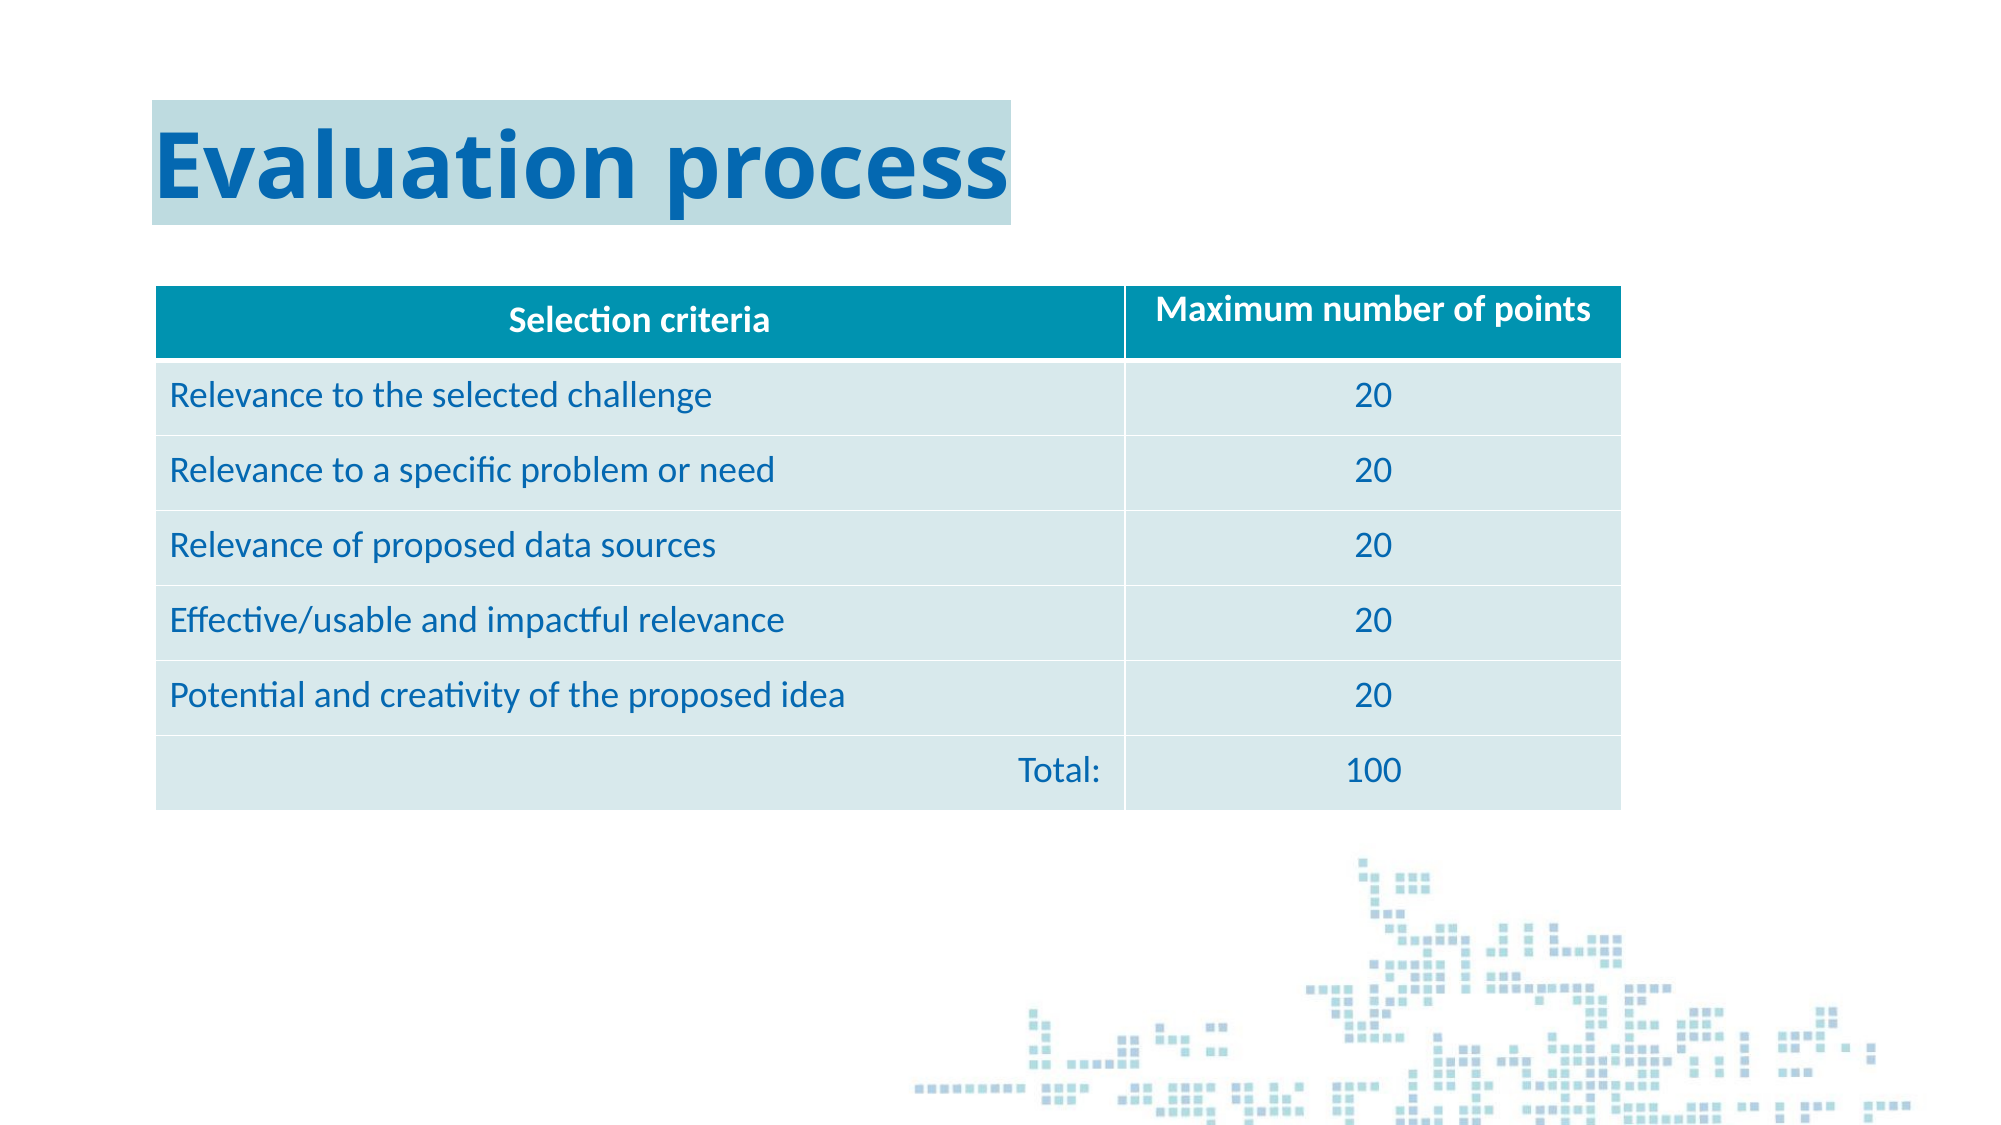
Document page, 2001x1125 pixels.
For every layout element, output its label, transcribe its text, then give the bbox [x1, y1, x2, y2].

table_cell Relevance to a specific problem or need [156, 436, 1124, 510]
table_cell 20 [1126, 661, 1621, 735]
table_cell 20 [1126, 586, 1621, 660]
table_header Selection criteria [156, 286, 1124, 358]
table_cell Potential and creativity of the proposed idea [156, 661, 1124, 735]
table_cell Total: [156, 736, 1124, 810]
table_cell 20 [1126, 436, 1621, 510]
picture [859, 810, 2000, 1125]
table_header Maximum number of points [1126, 286, 1621, 358]
table_cell Effective/usable and impactful relevance [156, 586, 1124, 660]
table_cell 100 [1126, 736, 1621, 810]
table_cell Relevance to the selected challenge [156, 363, 1124, 435]
title Evaluation process [137, 59, 1863, 278]
table_cell 20 [1126, 363, 1621, 435]
table_cell Relevance of proposed data sources [156, 511, 1124, 585]
table_cell 20 [1126, 511, 1621, 585]
